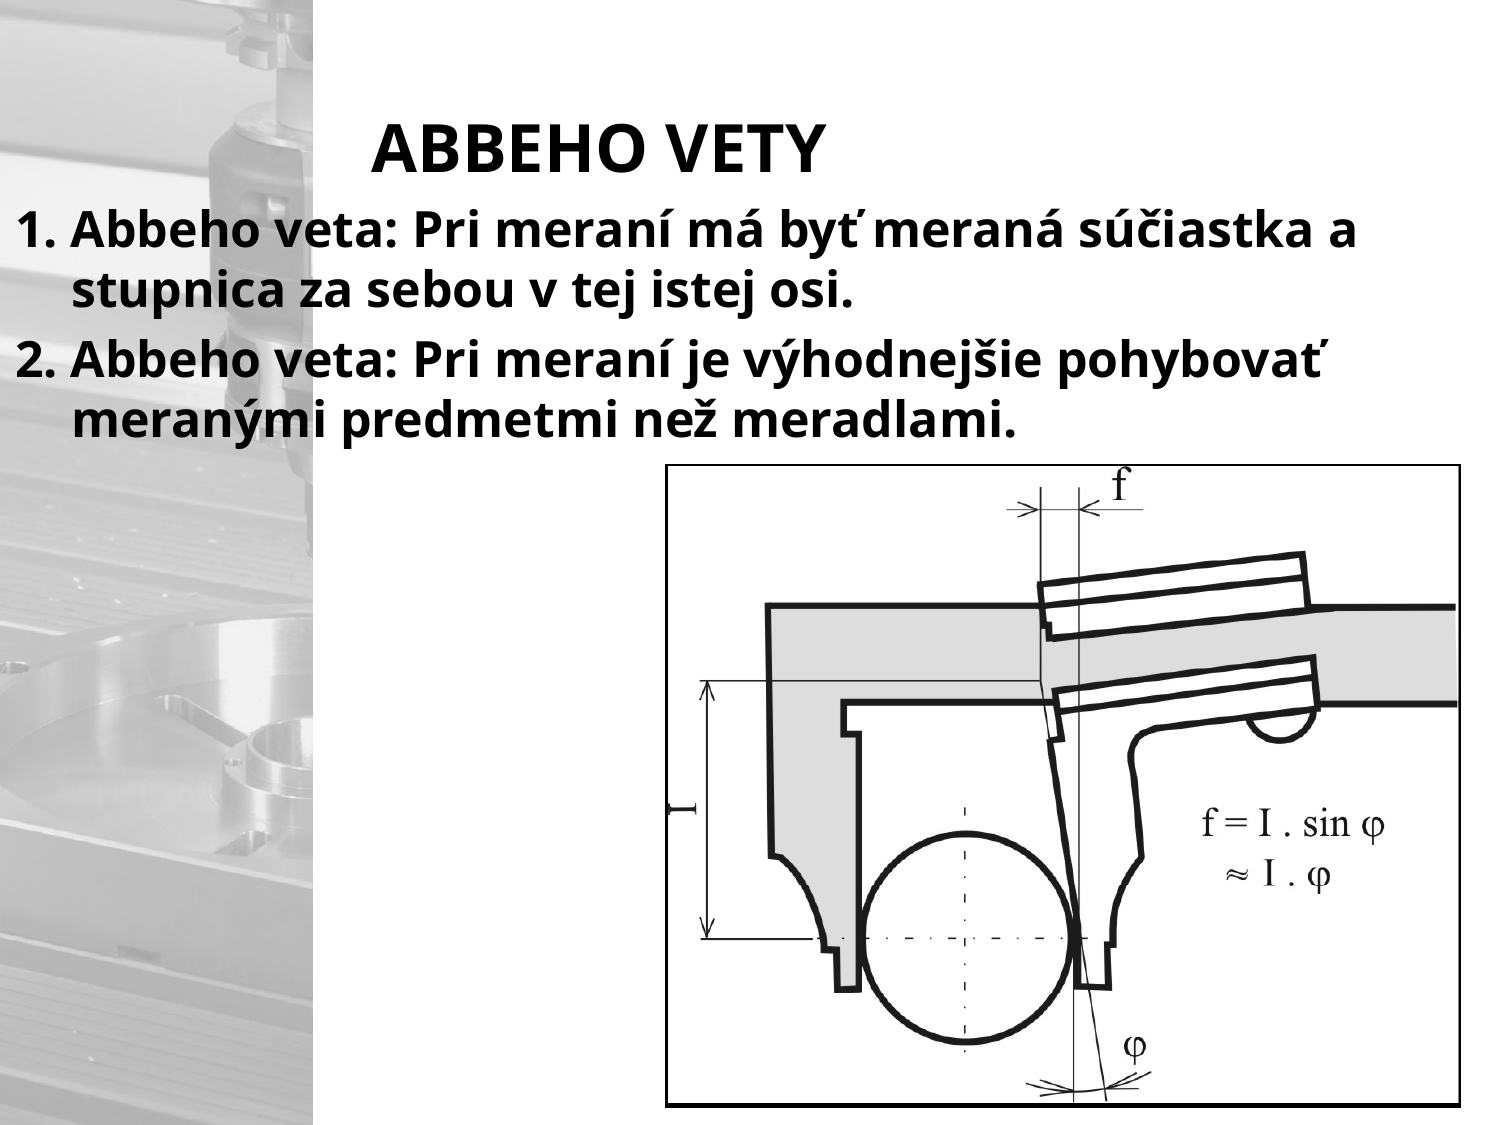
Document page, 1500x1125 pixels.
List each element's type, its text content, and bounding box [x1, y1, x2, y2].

picture [666, 465, 1460, 1107]
list ABBEHO VETY 1. Abbeho veta: Pri meraní má byť meraná súčiastka a stupnica za sebou v tej istej osi. 2. Abbeho veta: Pri meraní je výhodnejšie pohybovať meranými predmetmi než meradlami. [318, 90, 1442, 528]
picture [0, 0, 314, 1125]
